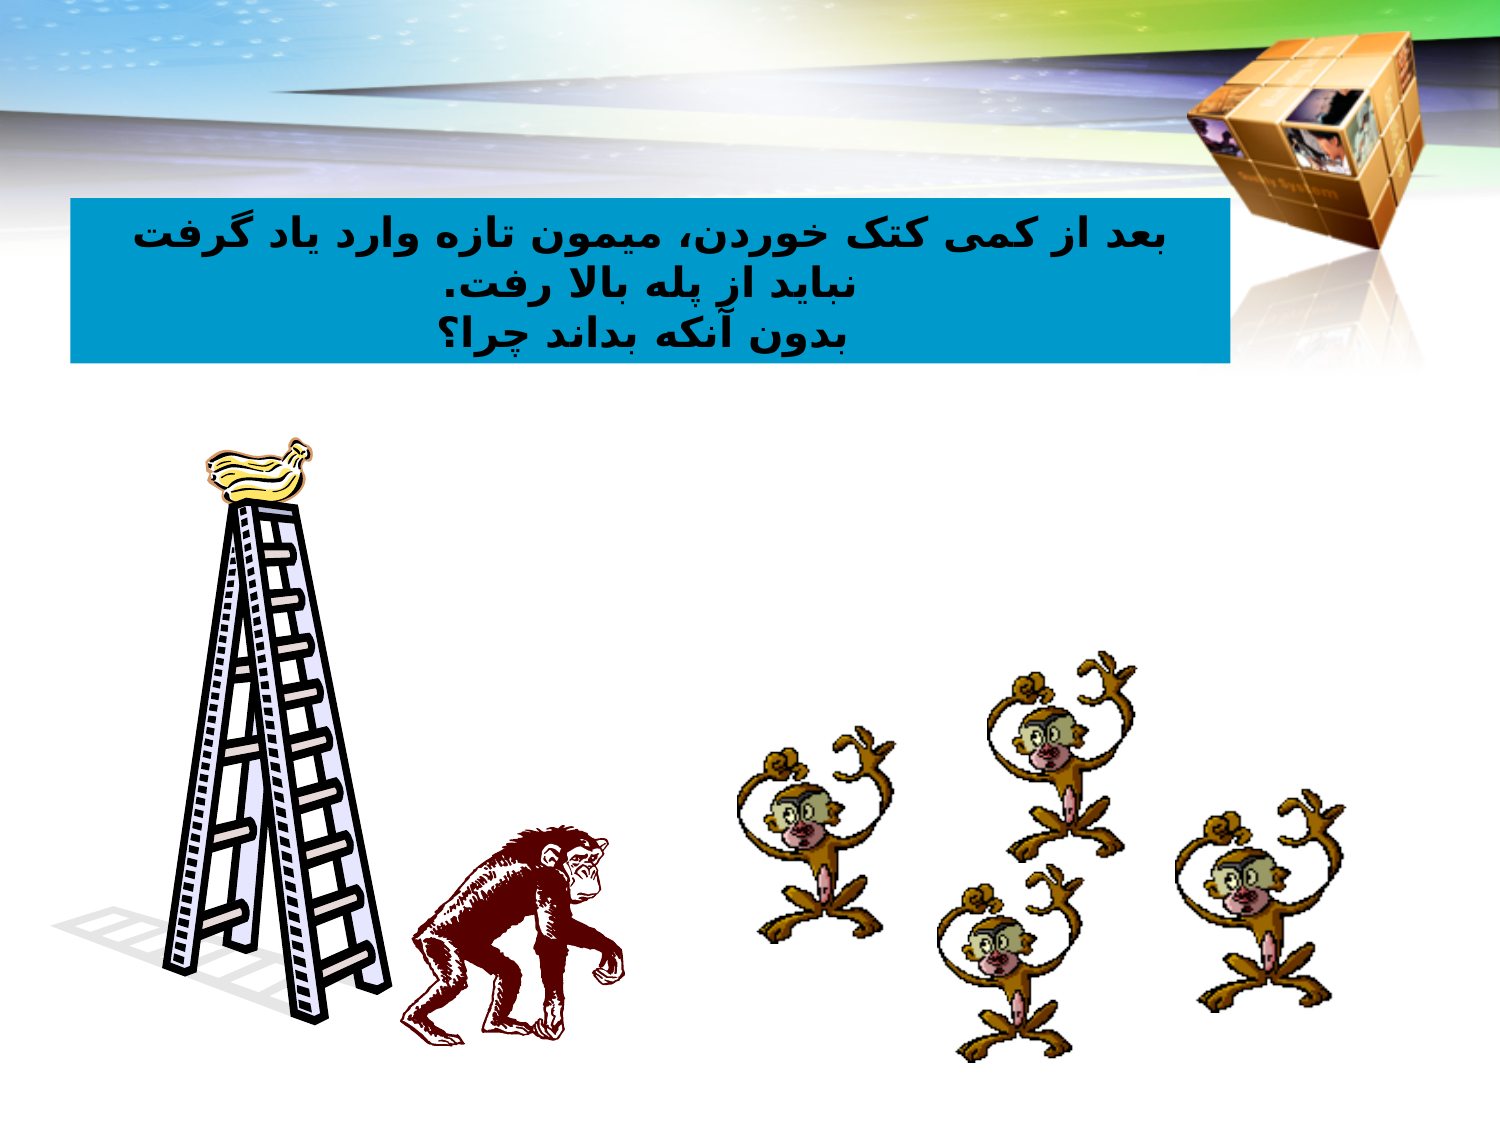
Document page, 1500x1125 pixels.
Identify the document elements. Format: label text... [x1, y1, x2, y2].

picture [737, 724, 913, 945]
picture [1174, 787, 1364, 1013]
text_box بعد از کمی کتک خوردن، میمون تازه وارد یاد گرفت نباید از پله بالا رفت. بدون آنکه بداند چرا؟ [70, 198, 1231, 364]
picture [399, 824, 626, 1047]
picture [937, 649, 1154, 1063]
picture [0, 0, 1500, 375]
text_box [49, 410, 399, 1033]
